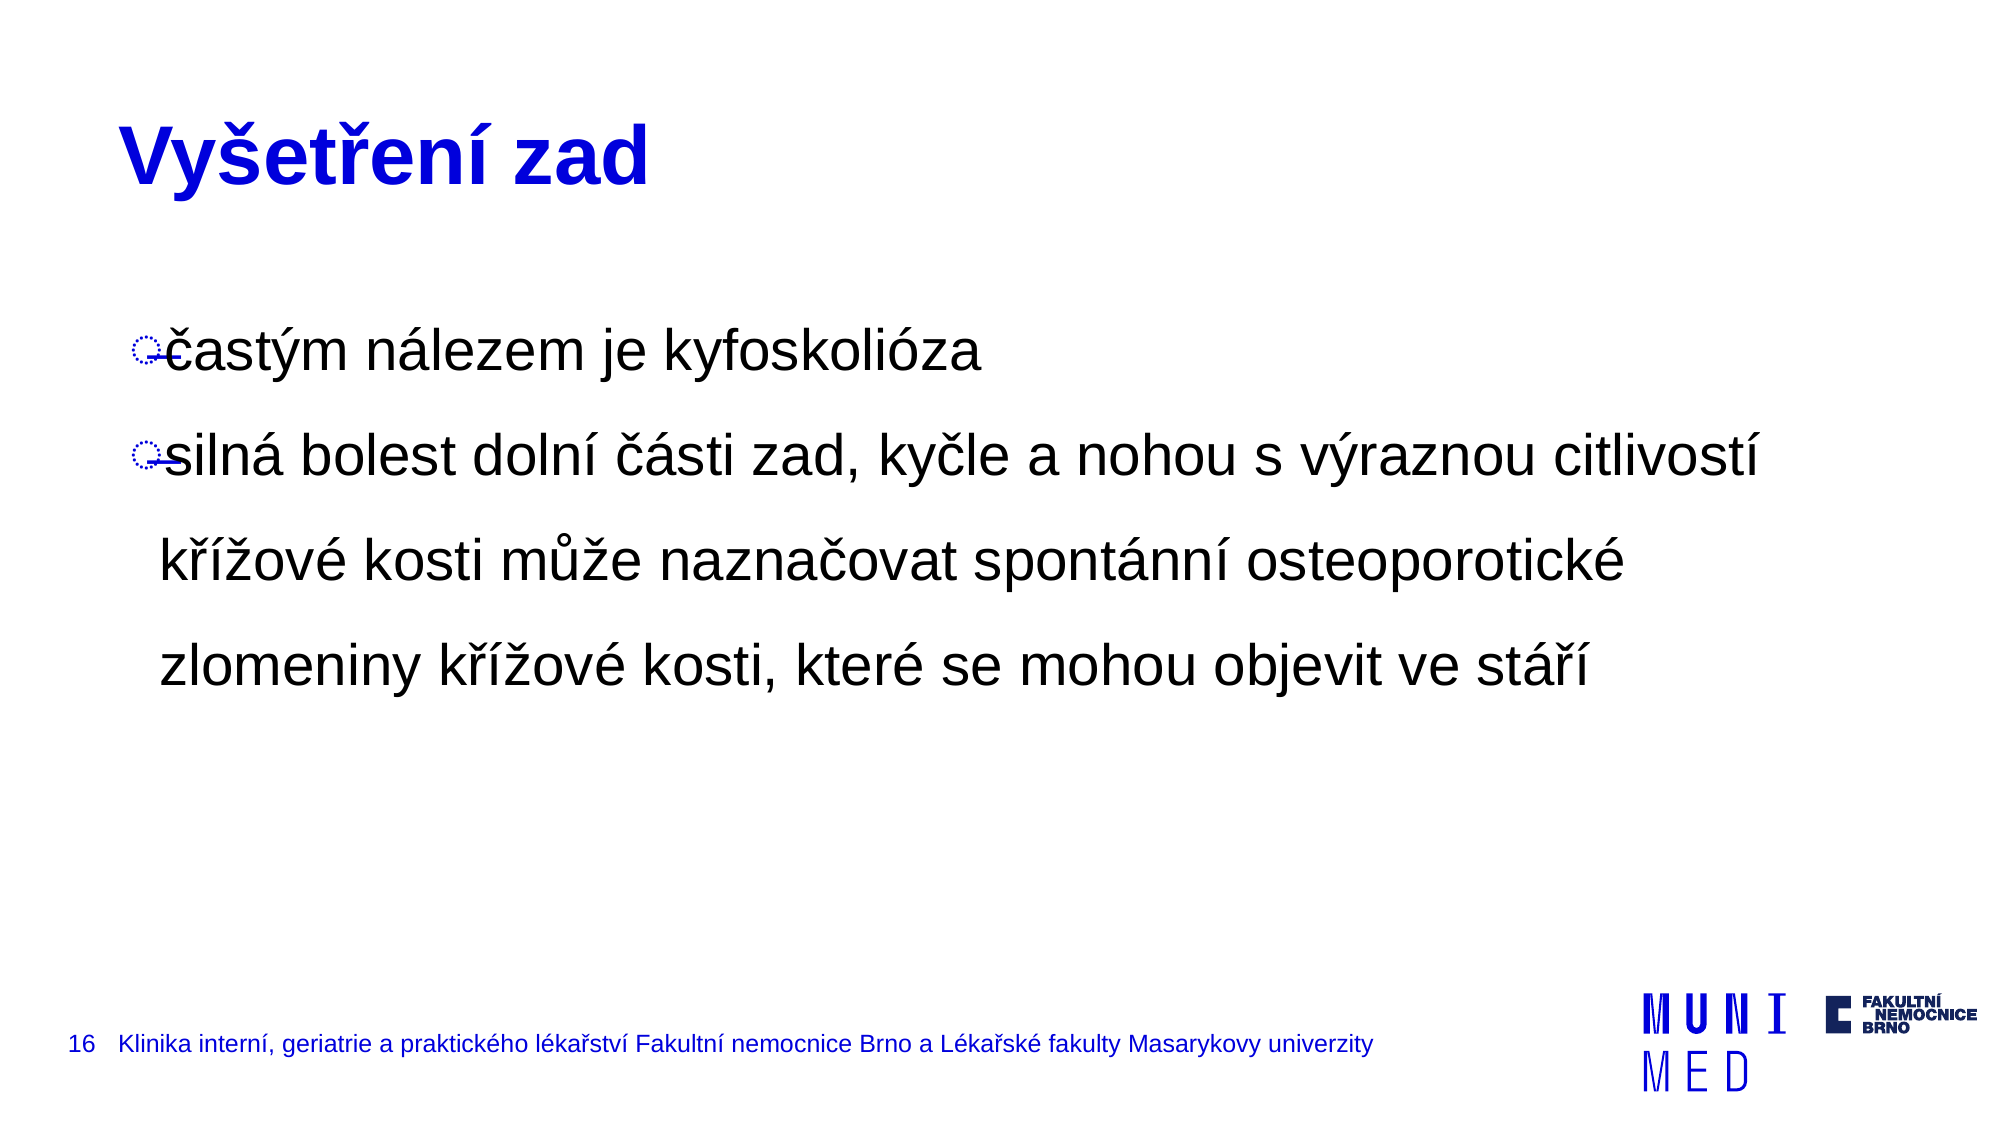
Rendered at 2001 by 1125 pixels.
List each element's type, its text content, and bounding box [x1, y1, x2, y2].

list častým nálezem je kyfoskolióza silná bolest dolní části zad, kyčle a nohou s výraznou citlivostí křížové kosti může naznačovat spontánní osteoporotické zlomeniny křížové kosti, které se mohou objevit ve stáří [118, 277, 1883, 957]
footer Klinika interní, geriatrie a praktického lékařství Fakultní nemocnice Brno a Lékařské fakulty Masarykovy univerzity [118, 1021, 1418, 1063]
slide_number 16 [67, 1021, 110, 1063]
title Vyšetření zad [118, 118, 1883, 193]
